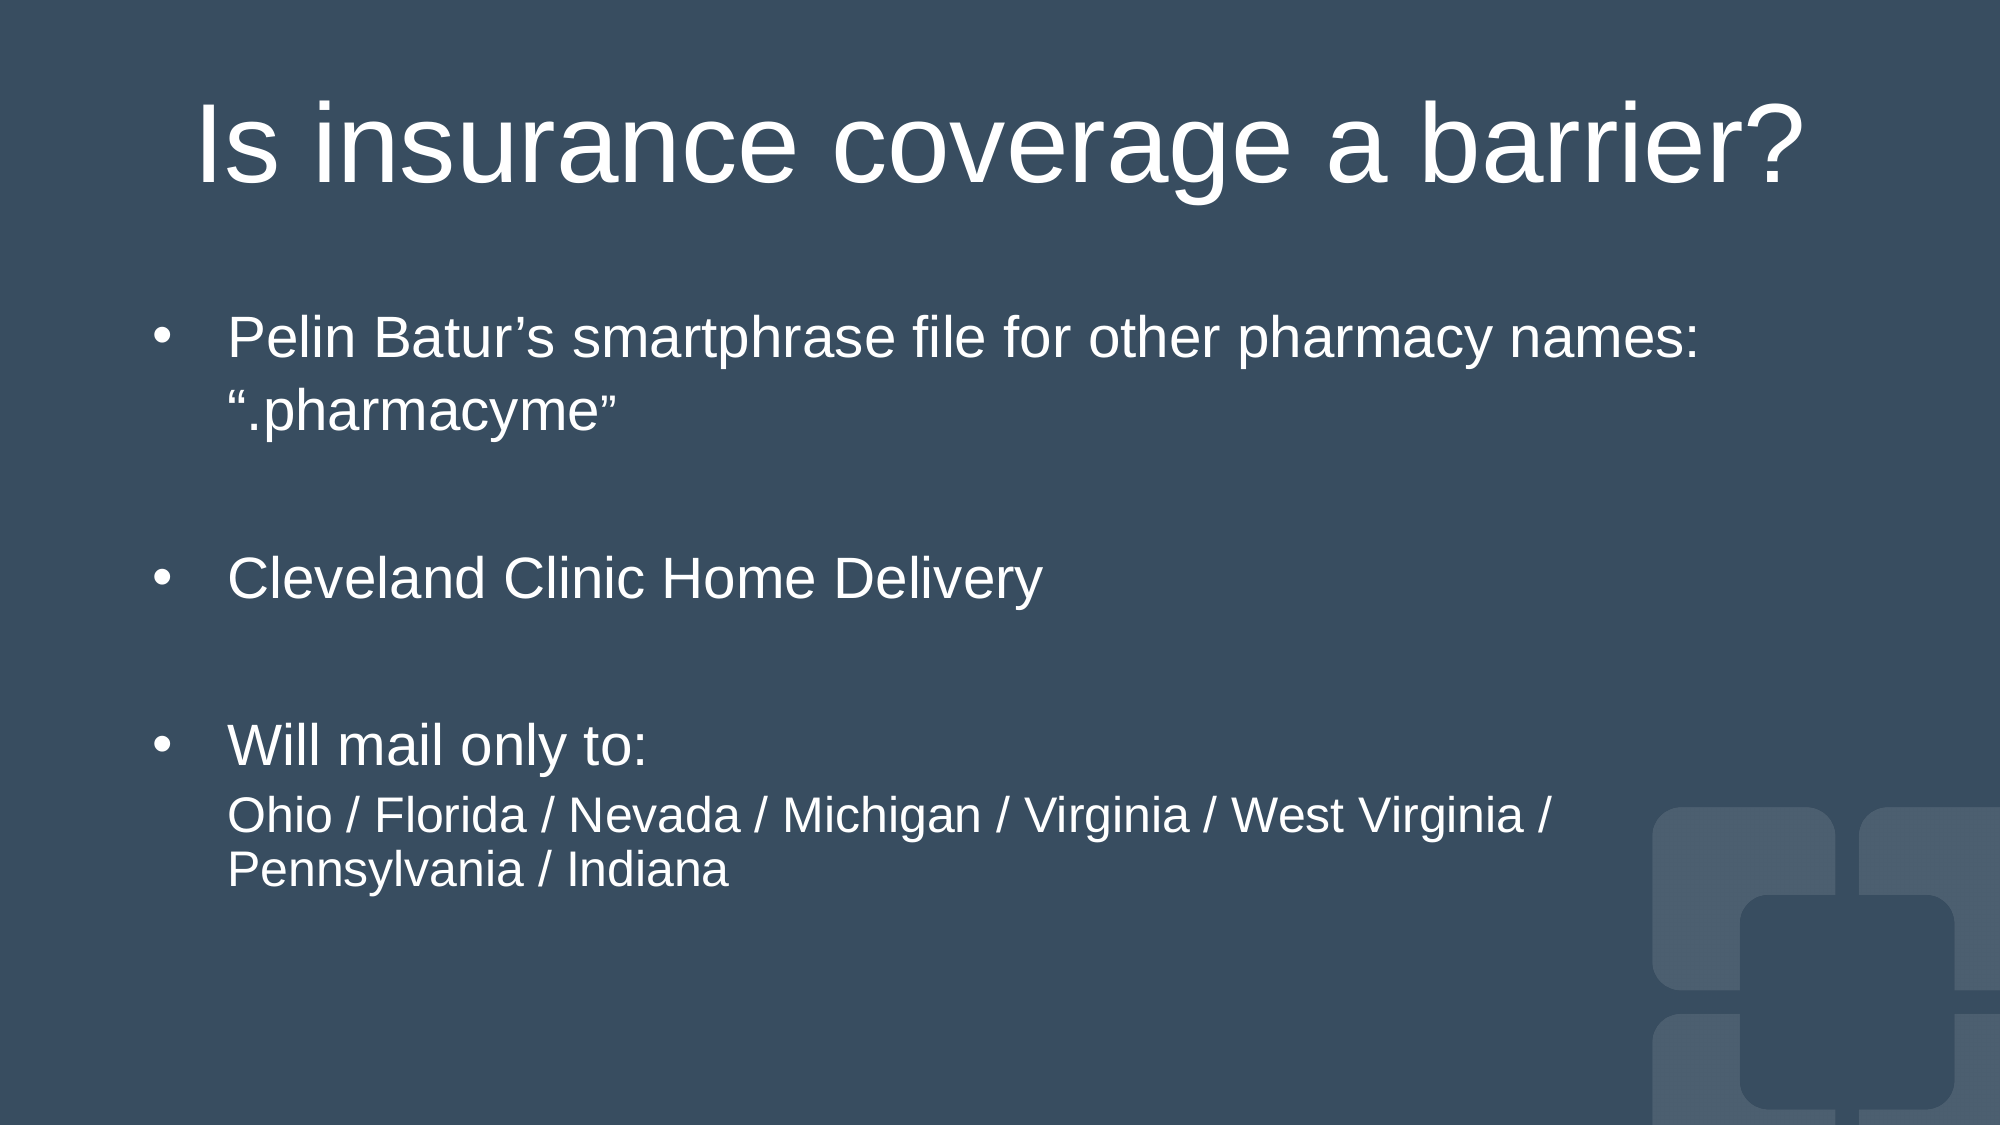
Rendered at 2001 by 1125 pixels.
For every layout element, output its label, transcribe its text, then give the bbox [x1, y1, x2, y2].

picture [1652, 807, 2001, 1125]
title Is insurance coverage a barrier? [0, 37, 2000, 255]
list Pelin Batur’s smartphrase file for other pharmacy names: “.pharmacyme” Cleveland Clinic Home Delivery Will mail only to: Ohio / Florida / Nevada / Michigan / Virginia / West Virginia / Pennsylvania / Indiana [137, 299, 1863, 825]
